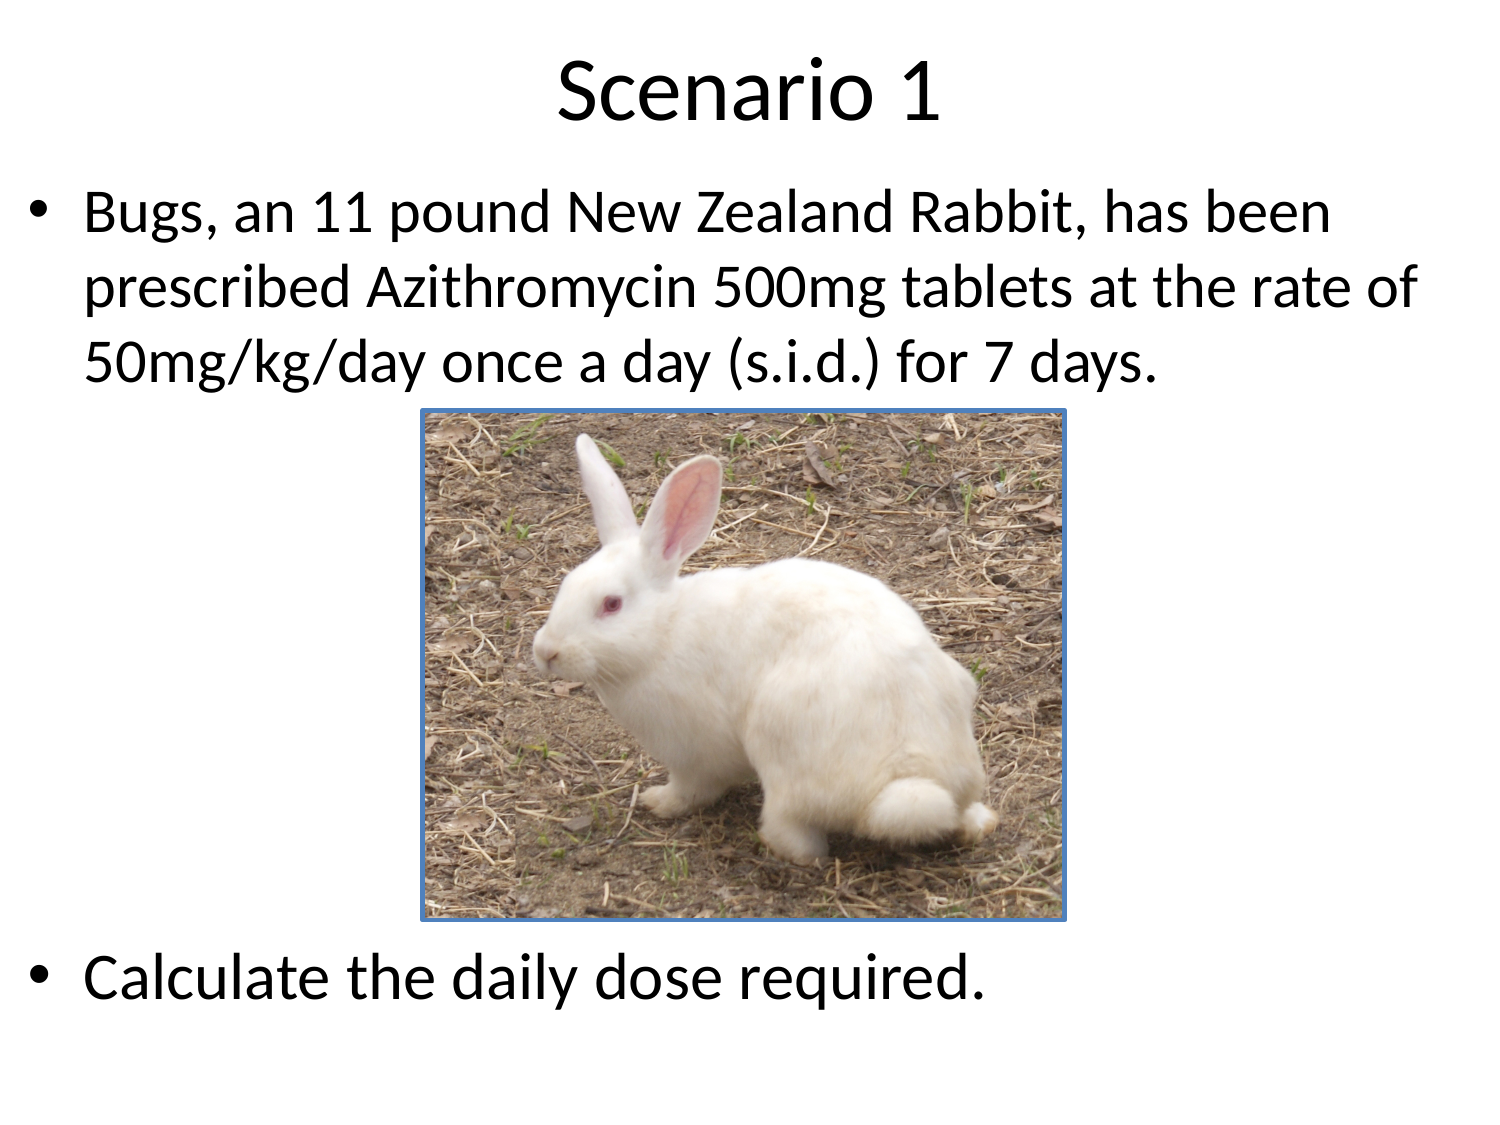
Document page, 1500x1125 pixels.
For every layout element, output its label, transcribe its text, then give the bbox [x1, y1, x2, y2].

title Scenario 1 [75, 4, 1425, 162]
list Bugs, an 11 pound New Zealand Rabbit, has been prescribed Azithromycin 500mg tablets at the rate of 50mg/kg/day once a day (s.i.d.) for 7 days. Calculate the daily dose required. [12, 162, 1475, 1100]
picture [424, 412, 1063, 918]
